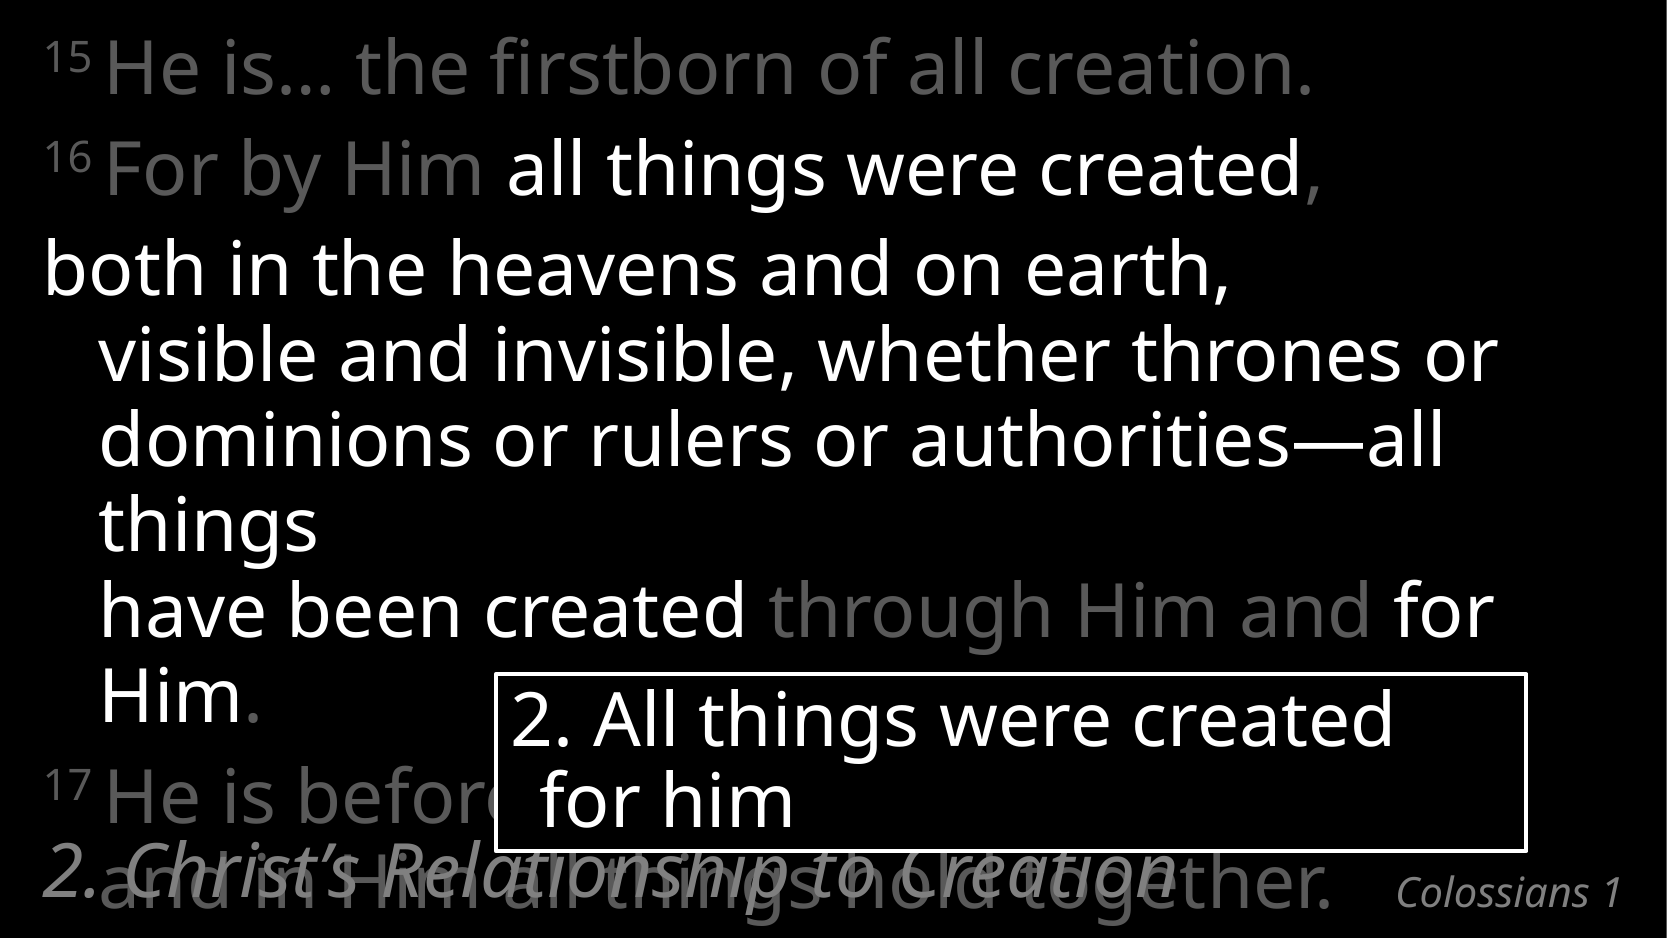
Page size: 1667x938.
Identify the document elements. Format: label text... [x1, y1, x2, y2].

text_box 2. All things were created for him [495, 674, 1527, 852]
list 15 He is… the firstborn of all creation. 16 For by Him all things were created, both in the heavens and on earth, visible and invisible, whether thrones or dominions or rulers or authorities—all things have been created through Him and for Him. 17 He is before all things, and in Him all things hold together. [27, 18, 1640, 813]
title Colossians 1 [1334, 833, 1640, 923]
list 2. Christ’s Relationship to Creation [27, 833, 1334, 923]
